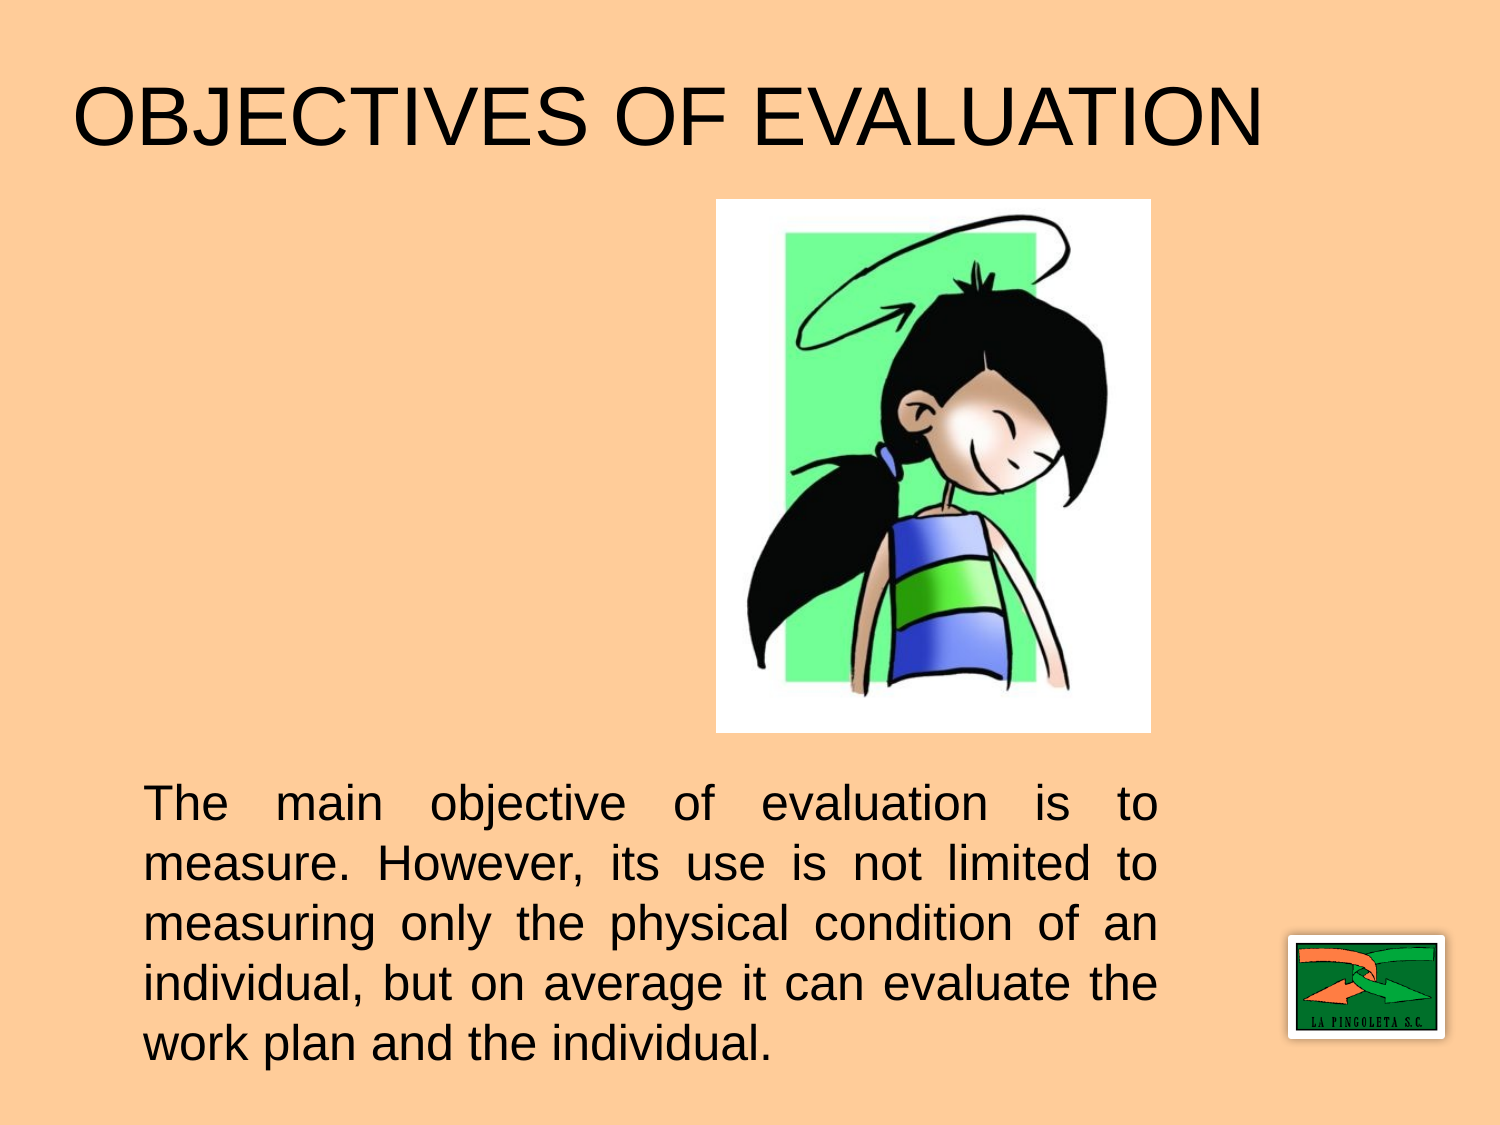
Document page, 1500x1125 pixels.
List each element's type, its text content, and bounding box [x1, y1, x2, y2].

text_box OBJECTIVES OF EVALUATION [64, 54, 1371, 170]
picture [1293, 940, 1440, 1034]
picture [716, 199, 1151, 734]
text_box The main objective of evaluation is to measure. However, its use is not limited to measuring only the physical condition of an individual, but on average it can evaluate the work plan and the individual. [135, 763, 1167, 1079]
